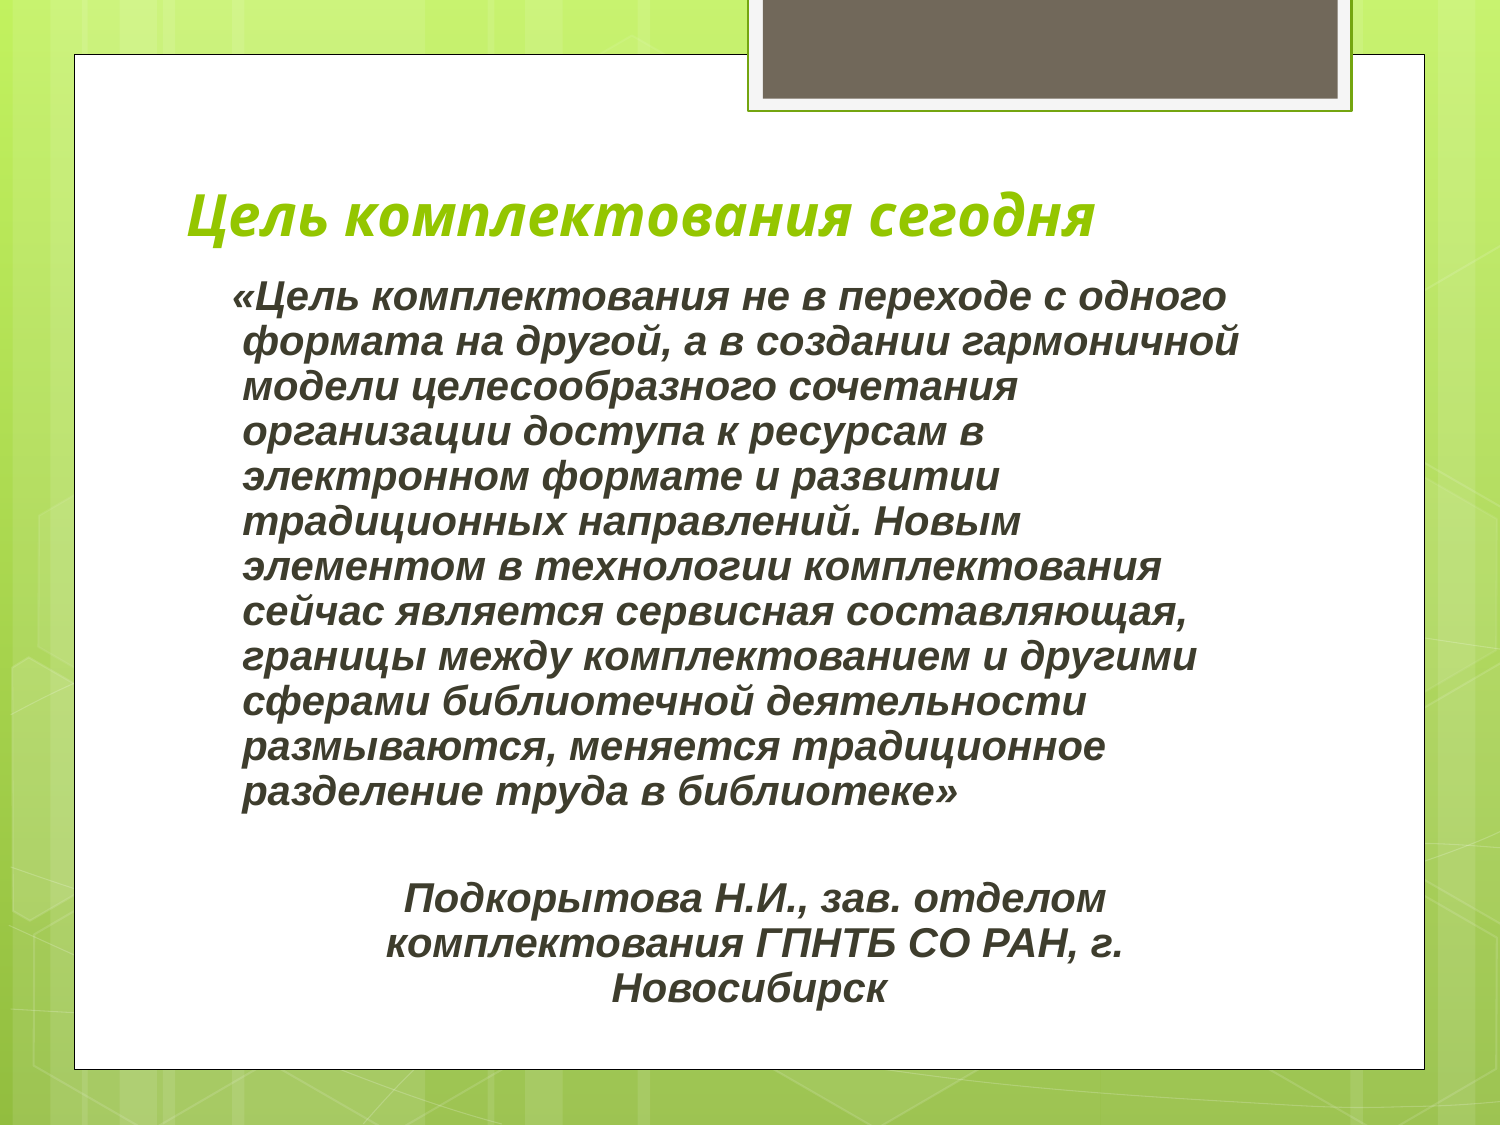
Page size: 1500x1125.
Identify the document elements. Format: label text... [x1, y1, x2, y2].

list «Цель комплектования не в переходе с одного формата на другой, а в создании гармоничной модели целесообразного сочетания организации доступа к ресурсам в электронном формате и развитии традиционных направлений. Новым элементом в технологии комплектования сейчас является сервисная составляющая, границы между комплектованием и другими сферами библиотечной деятельности размываются, меняется традиционное разделение труда в библиотеке» Подкорытова Н.И., зав. отделом комплектования ГПНТБ СО РАН, г. Новосибирск [170, 266, 1284, 1036]
title Цель комплектования сегодня [170, 168, 1324, 256]
